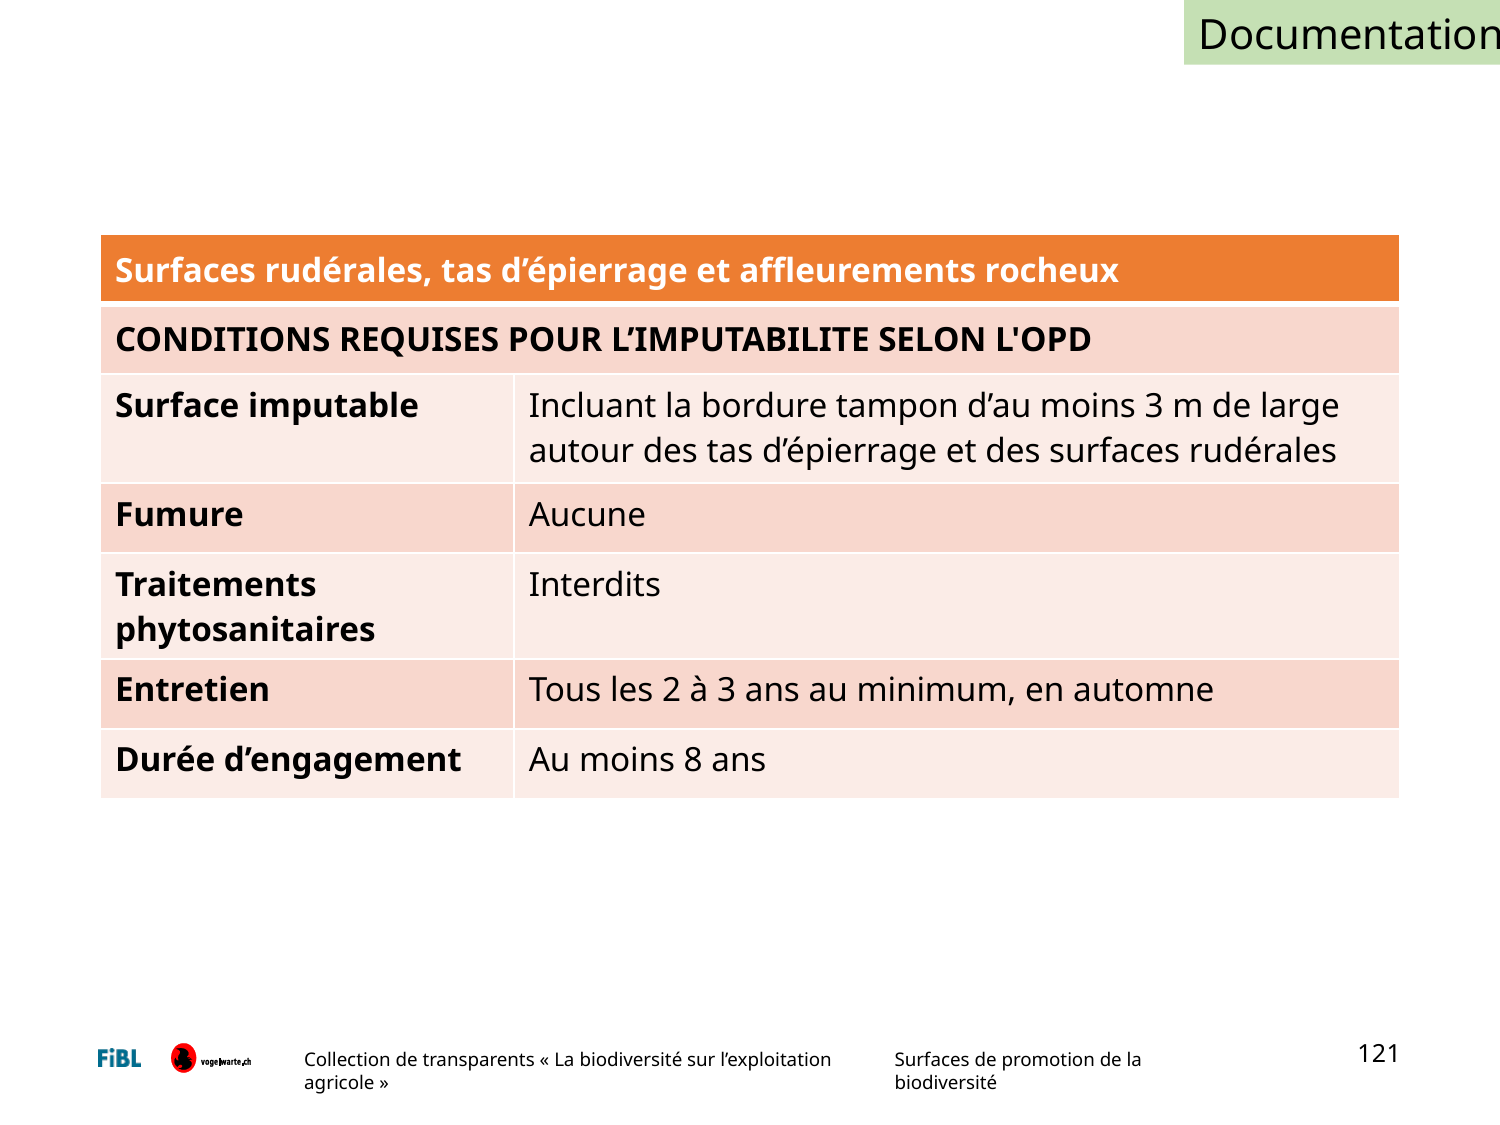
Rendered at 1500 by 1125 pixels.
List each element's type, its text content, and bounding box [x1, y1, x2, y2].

table_cell Interdits [515, 554, 1399, 658]
text_box Documentation [1184, 0, 1500, 65]
slide_number 121 [1270, 1020, 1401, 1080]
table_header Surfaces rudérales, tas d’épierrage et affleurements rocheux [101, 235, 1399, 301]
table_cell Fumure [101, 484, 513, 552]
table_cell Durée d’engagement [101, 730, 513, 798]
table_cell Incluant la bordure tampon d’au moins 3 m de large autour des tas d’épierrage et des surfaces rudérales [515, 375, 1399, 482]
picture [98, 1048, 141, 1067]
table_cell Entretien [101, 660, 513, 728]
table_cell Au moins 8 ans [515, 730, 1399, 798]
table_cell CONDITIONS REQUISES POUR L’IMPUTABILITE SELON L'OPD [101, 307, 1399, 373]
table_cell Tous les 2 à 3 ans au minimum, en automne [515, 660, 1399, 728]
table_cell Traitements phytosanitaires [101, 554, 513, 658]
table_cell Aucune [515, 484, 1399, 552]
table_cell Surface imputable [101, 375, 513, 482]
